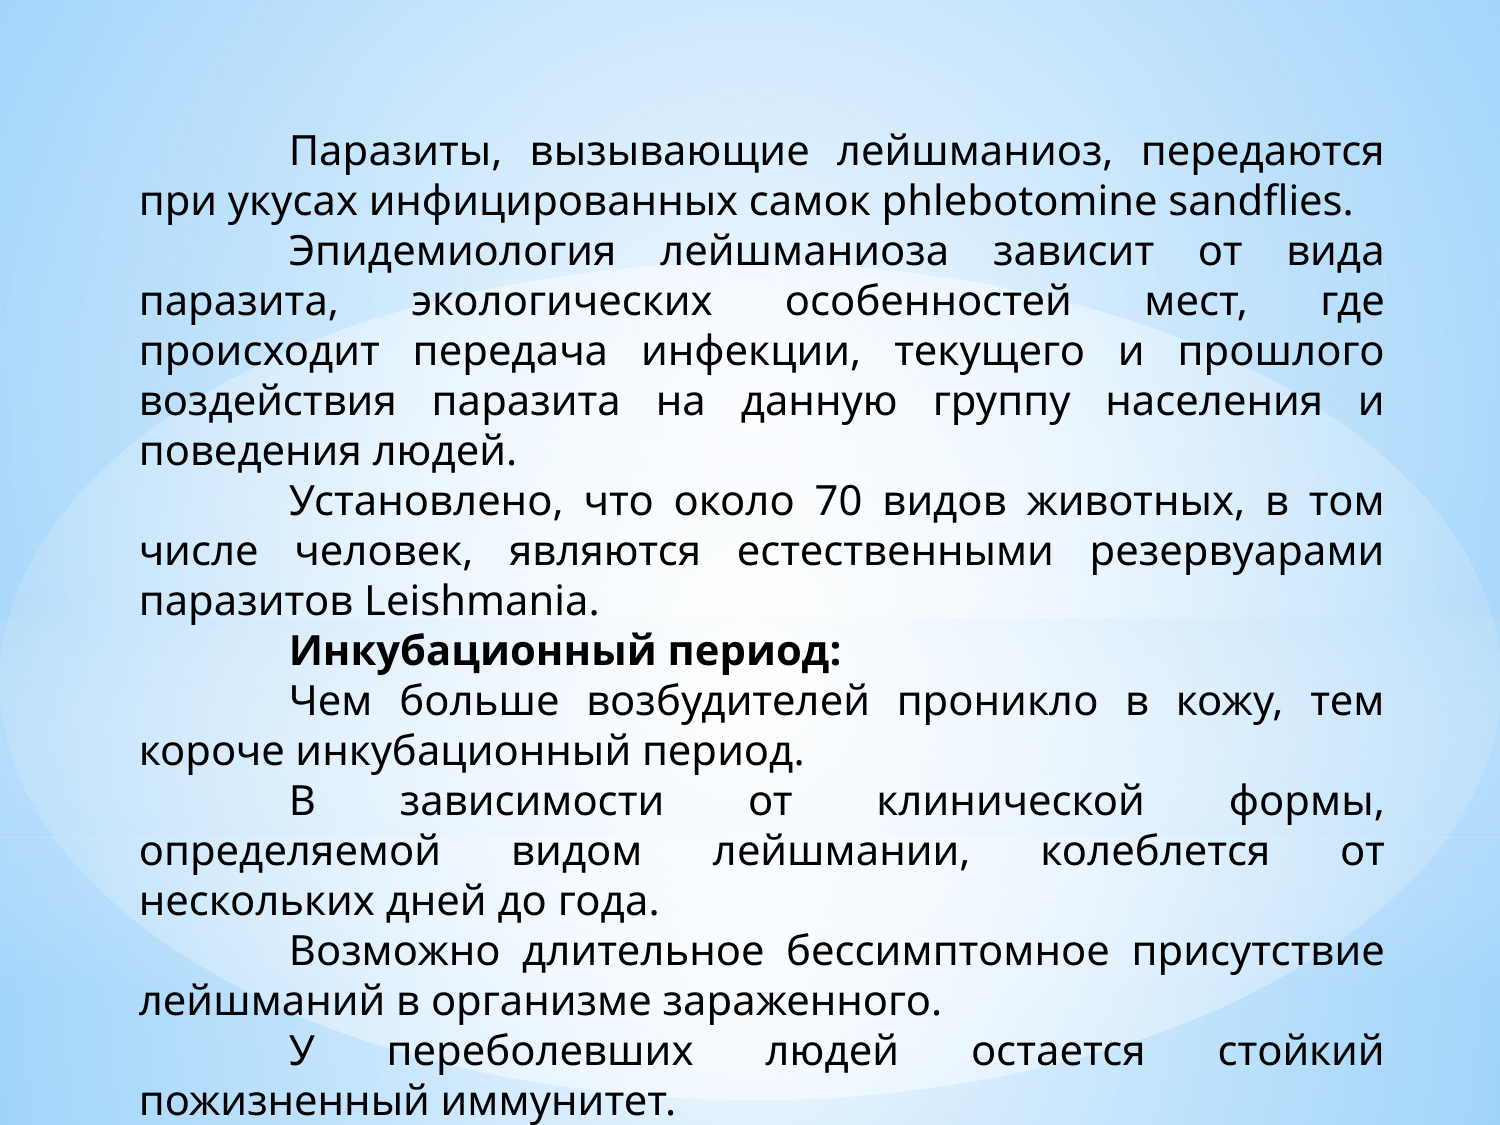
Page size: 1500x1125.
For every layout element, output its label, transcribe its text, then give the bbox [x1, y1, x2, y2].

text_box Паразиты, вызывающие лейшманиоз, передаются при укусах инфицированных самок phlebotomine sandflies. Эпидемиология лейшманиоза зависит от вида паразита, экологических особенностей мест, где происходит передача инфекции, текущего и прошлого воздействия паразита на данную группу населения и поведения людей. Установлено, что около 70 видов животных, в том числе человек, являются естественными резервуарами паразитов Leishmania. Инкубационный период: Чем больше возбудителей проникло в кожу, тем короче инкубационный период. В зависимости от клинической формы, определяемой видом лейшмании, колеблется от нескольких дней до года. Возможно длительное бессимптомное присутствие лейшманий в организме зараженного. У переболевших людей остается стойкий пожизненный иммунитет. [123, 66, 1400, 1125]
